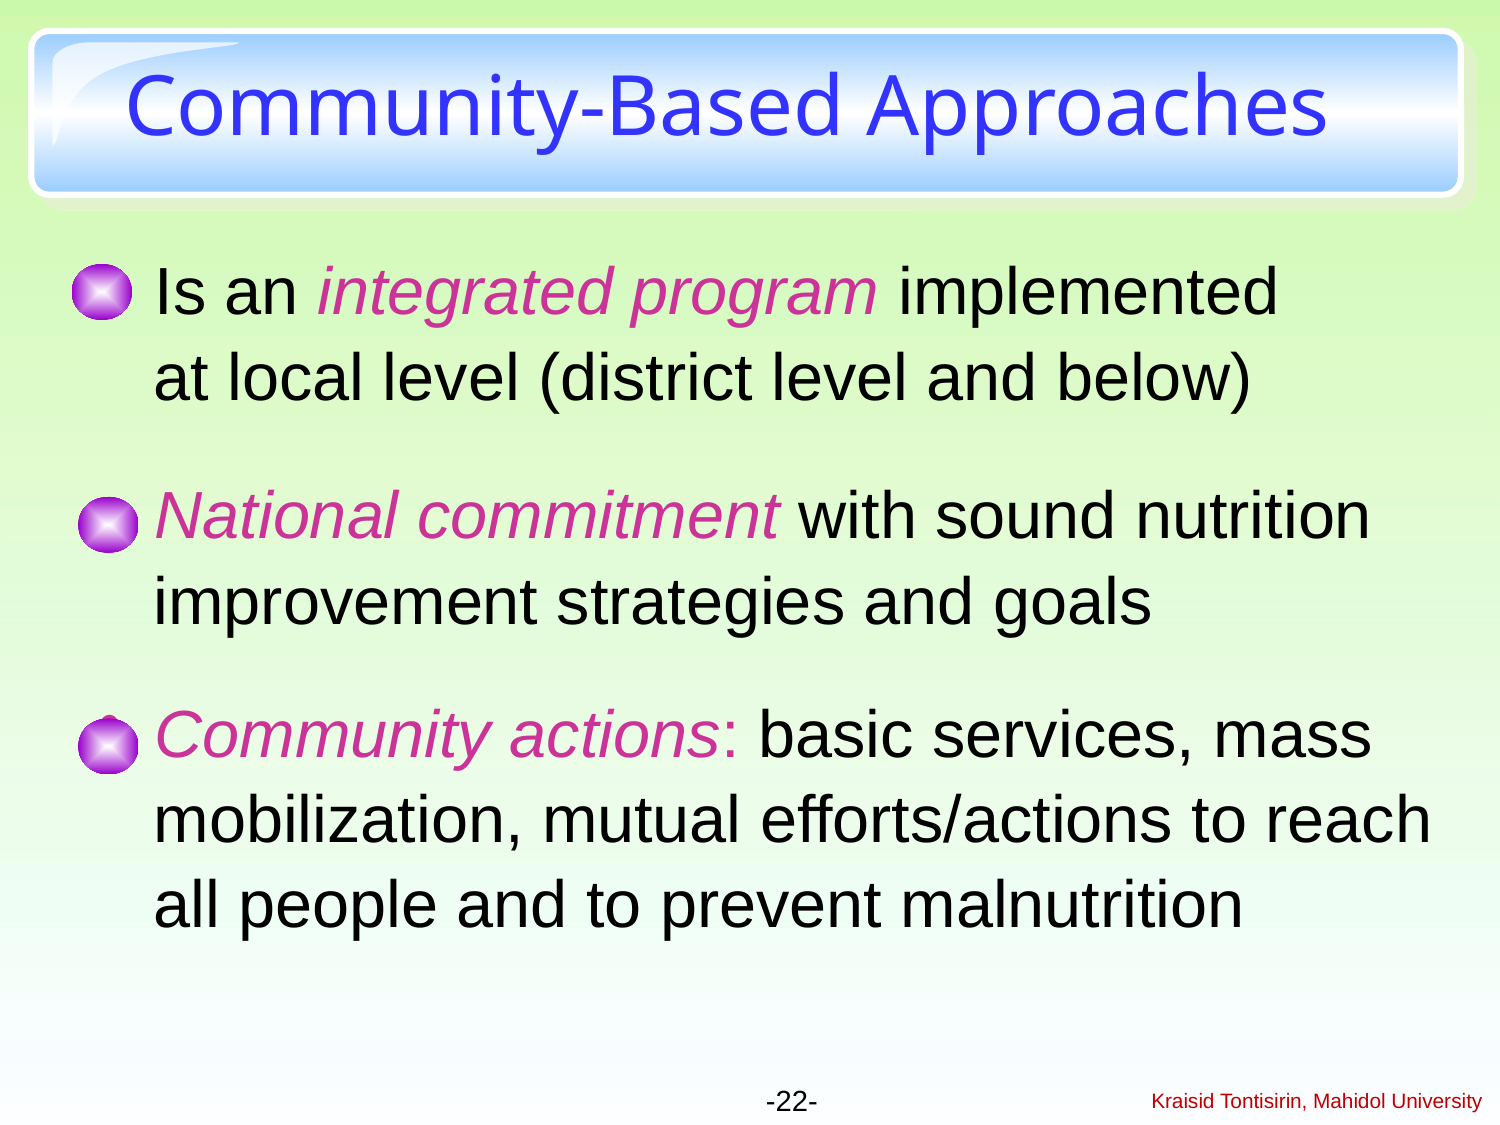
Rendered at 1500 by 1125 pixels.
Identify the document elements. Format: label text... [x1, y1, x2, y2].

text_box [78, 496, 139, 553]
text_box [71, 263, 133, 320]
picture [0, 0, 1500, 1125]
slide_number -22- [737, 1074, 846, 1125]
title Community-Based Approaches [34, 4, 1421, 200]
text_box [52, 42, 239, 146]
text_box [1421, 30, 1461, 195]
list Is an integrated program implemented at local level (district level and below) National commitment with sound nutrition improvement strategies and goals Community actions: basic services, mass mobilization, mutual efforts/actions to reach all people and to prevent malnutrition [83, 249, 1500, 970]
text_box Kraisid Tontisirin, Mahidol University [1080, 1079, 1500, 1120]
text_box [78, 718, 139, 775]
